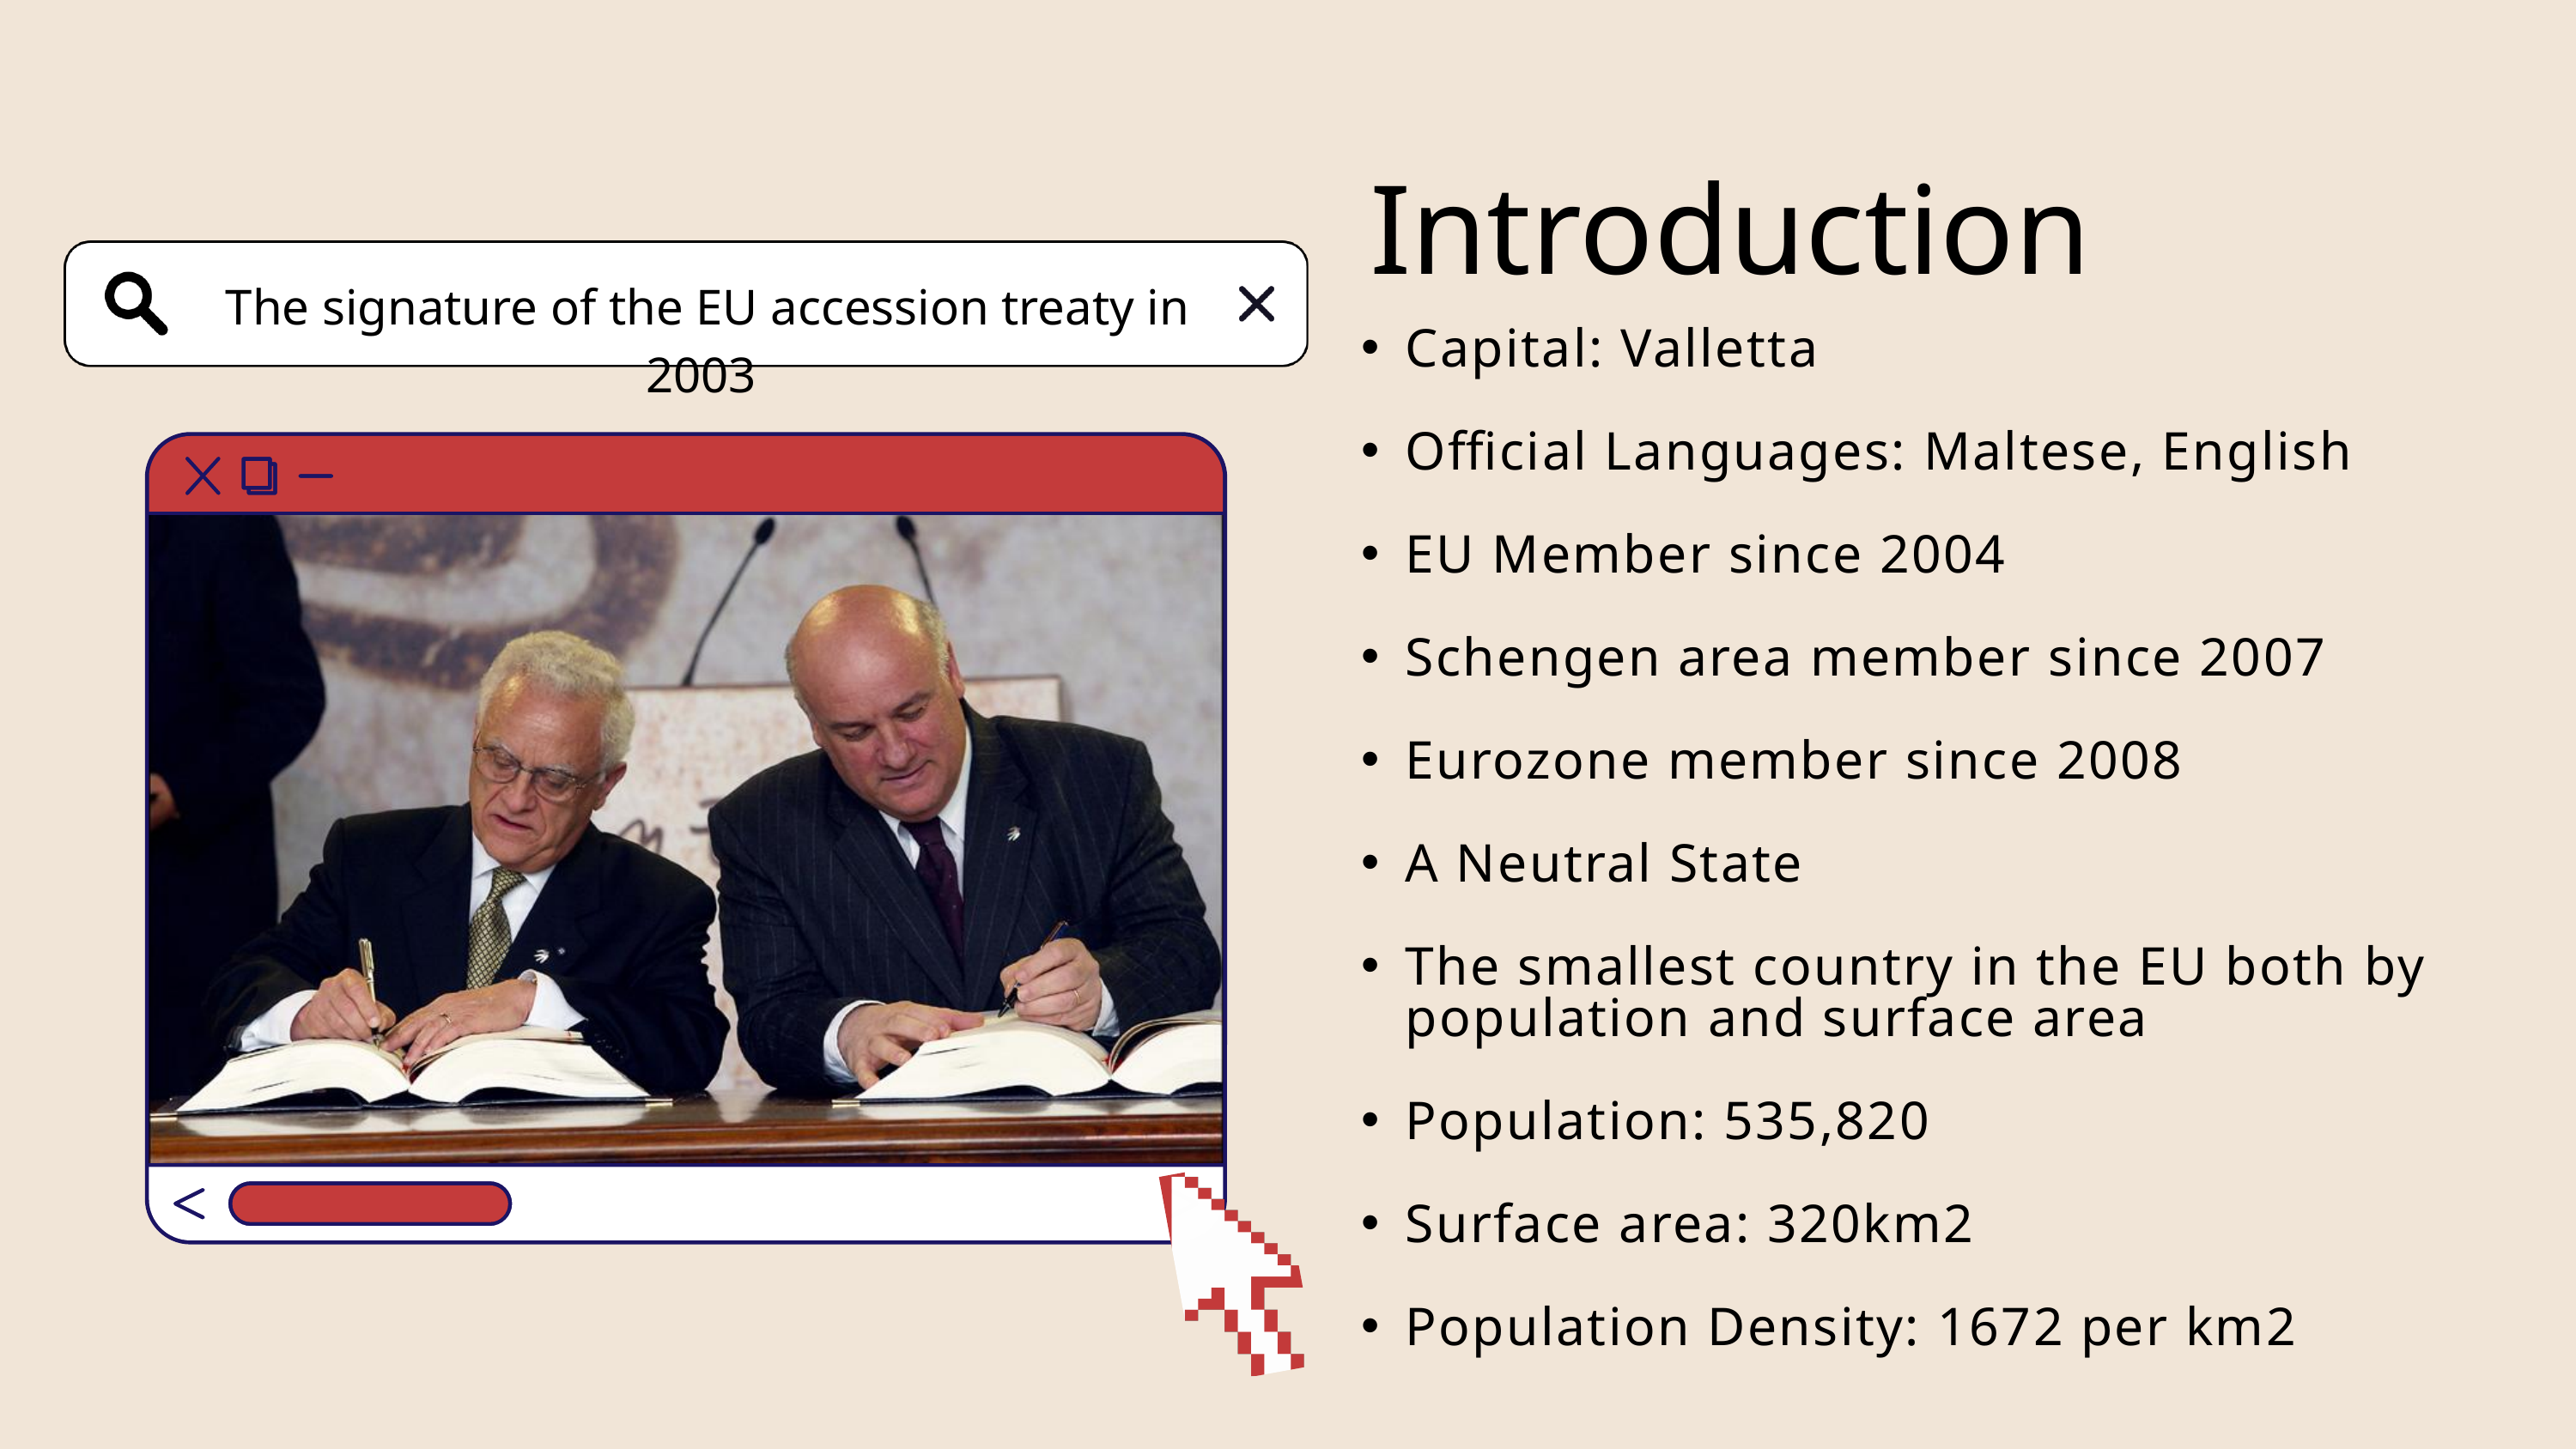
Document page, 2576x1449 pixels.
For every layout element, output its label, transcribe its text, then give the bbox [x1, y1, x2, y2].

text_box [64, 239, 1309, 367]
text_box The signature of the EU accession treaty in 2003 [188, 266, 1228, 403]
text_box [1172, 1155, 1317, 1387]
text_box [144, 432, 1228, 1245]
text_box Introduction [1370, 126, 2415, 300]
text_box Capital: Valletta Official Languages: Maltese, English EU Member since 2004 Schengen area member since 2007 Eurozone member since 2008 A Neutral State The smallest country in the EU both by population and surface area Population: 535,820 Surface area: 320km2 Population Density: 1672 per km2 [1316, 325, 2432, 1356]
